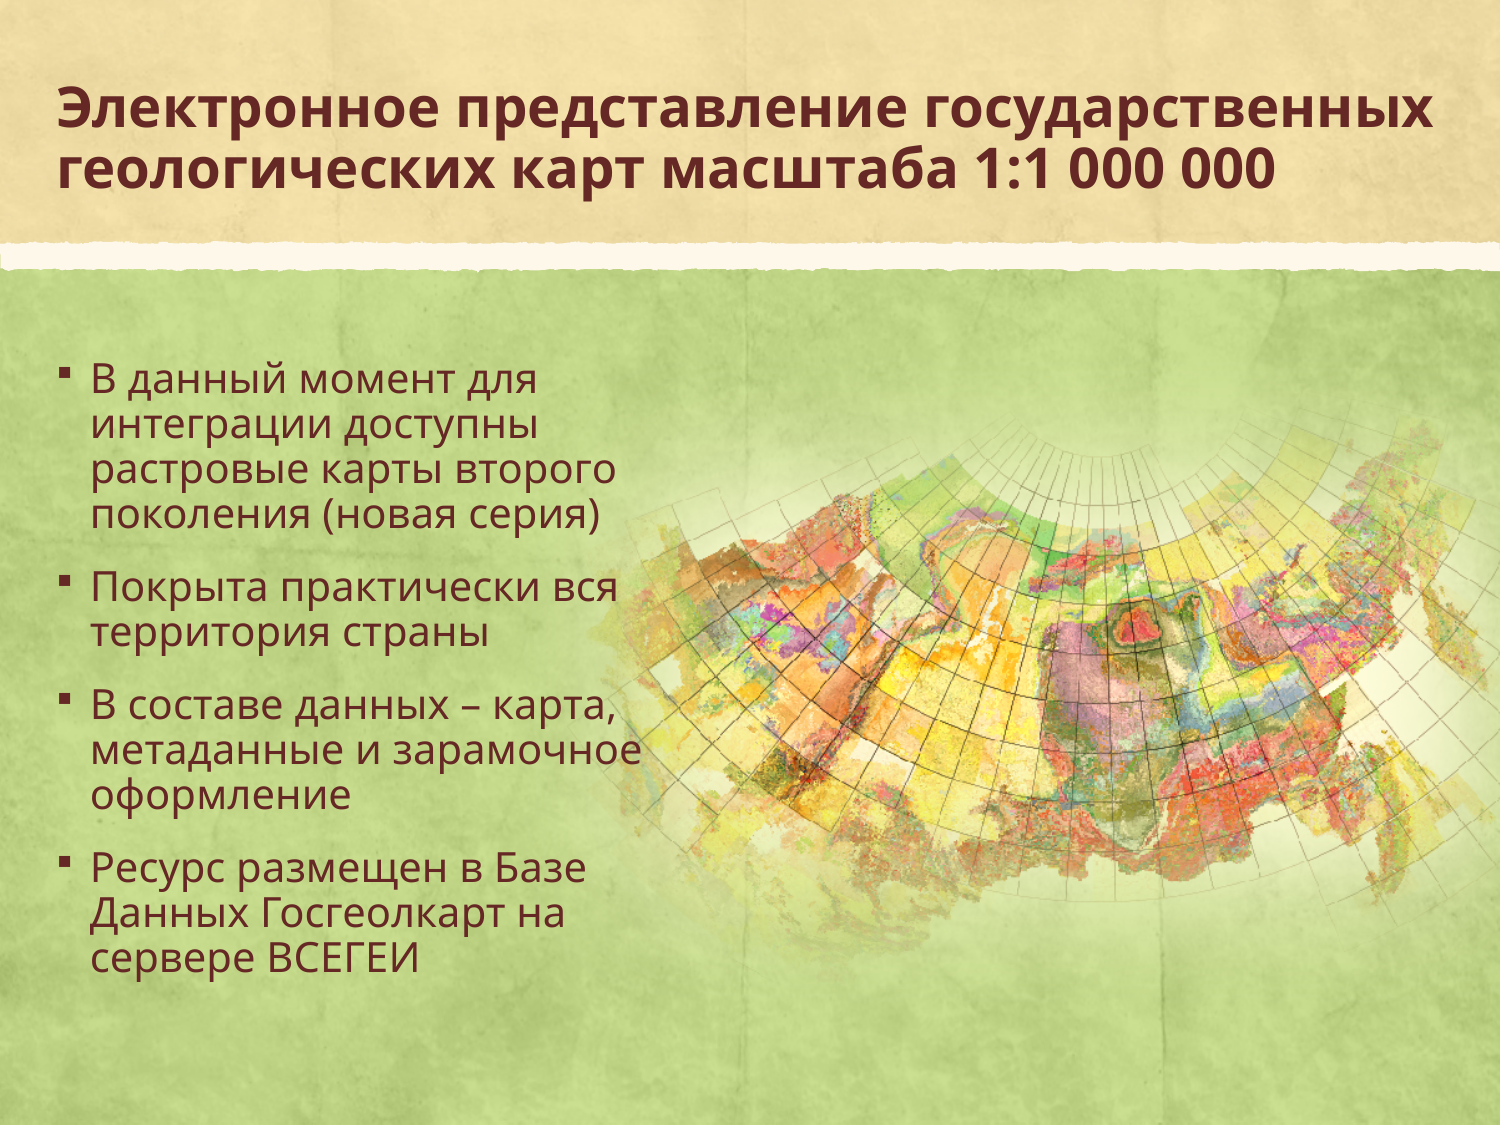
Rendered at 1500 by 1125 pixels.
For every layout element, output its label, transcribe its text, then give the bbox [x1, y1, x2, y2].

list В данный момент для интеграции доступны растровые карты второго поколения (новая серия) Покрыта практически вся территория страны В составе данных – карта, метаданные и зарамочное оформление Ресурс размещен в Базе Данных Госгеолкарт на сервере ВСЕГЕИ [41, 350, 500, 882]
title Электронное представление государственных геологических карт масштаба 1:1 000 000 [41, 54, 1500, 209]
picture [501, 337, 1500, 1022]
